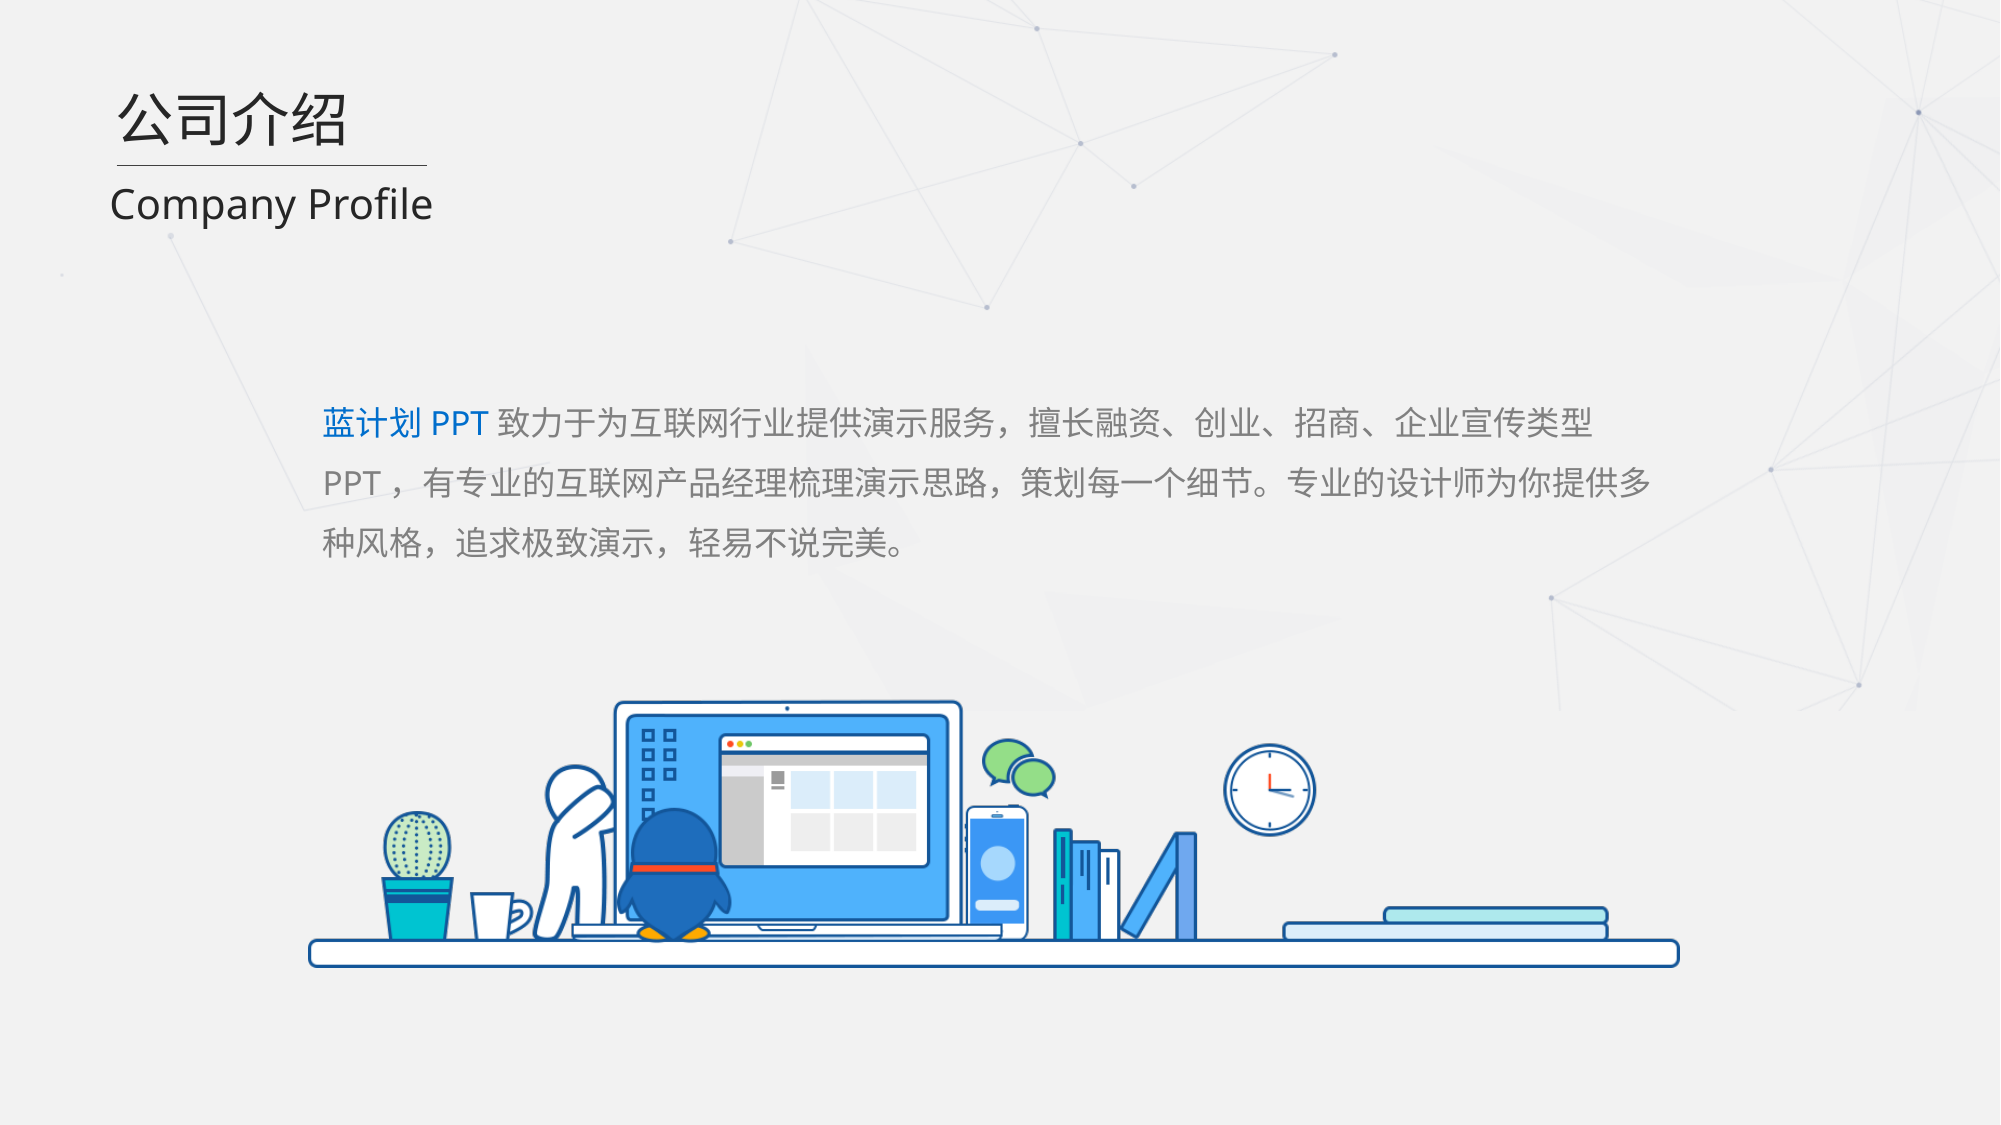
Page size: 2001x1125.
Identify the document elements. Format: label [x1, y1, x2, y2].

picture [0, 0, 2000, 968]
